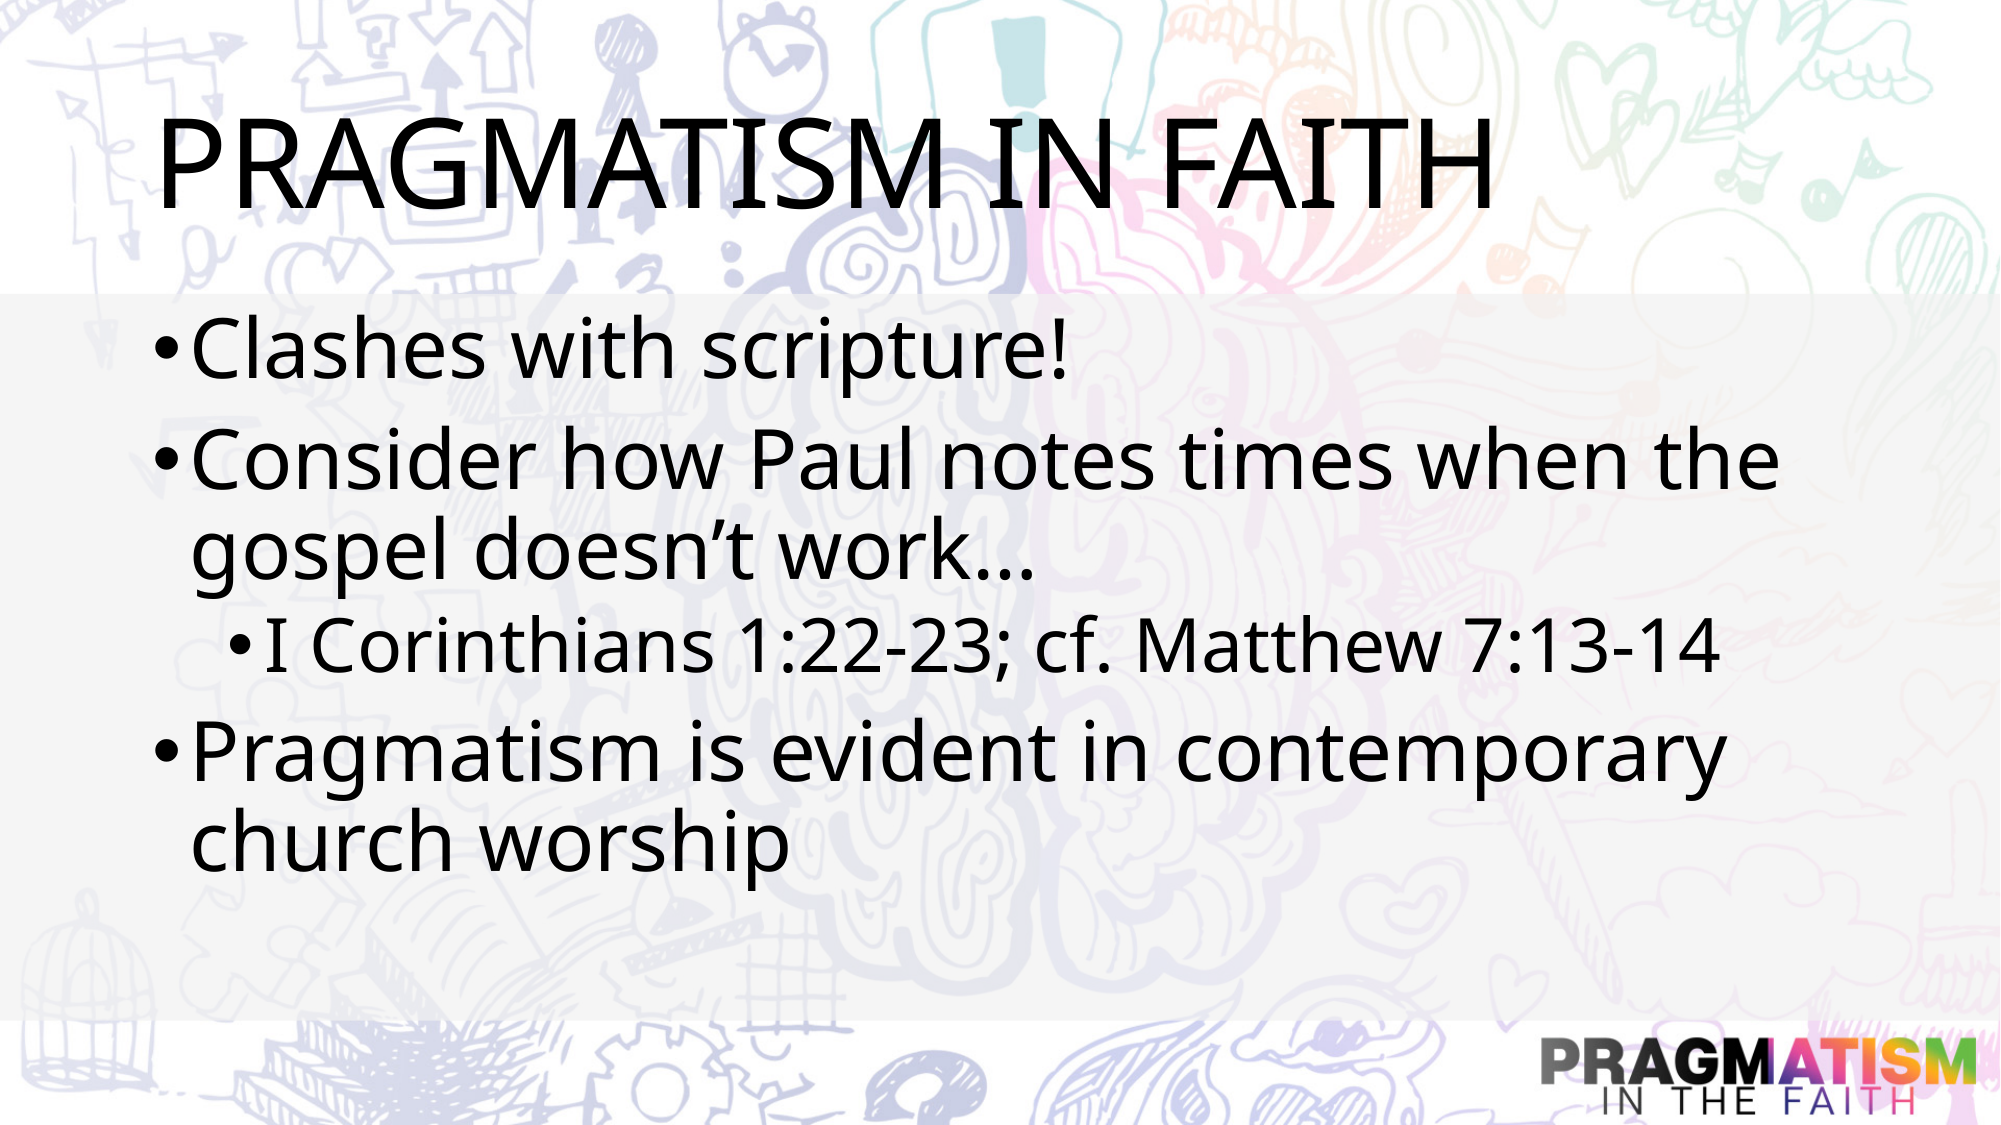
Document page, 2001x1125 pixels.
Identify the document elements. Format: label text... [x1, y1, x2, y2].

title PRAGMATISM IN FAITH [137, 59, 1863, 278]
list Clashes with scripture! Consider how Paul notes times when the gospel doesn’t work… I Corinthians 1:22-23; cf. Matthew 7:13-14 Pragmatism is evident in contemporary church worship [137, 299, 1863, 1014]
text_box [0, 293, 2000, 1022]
picture [0, 0, 2001, 1125]
